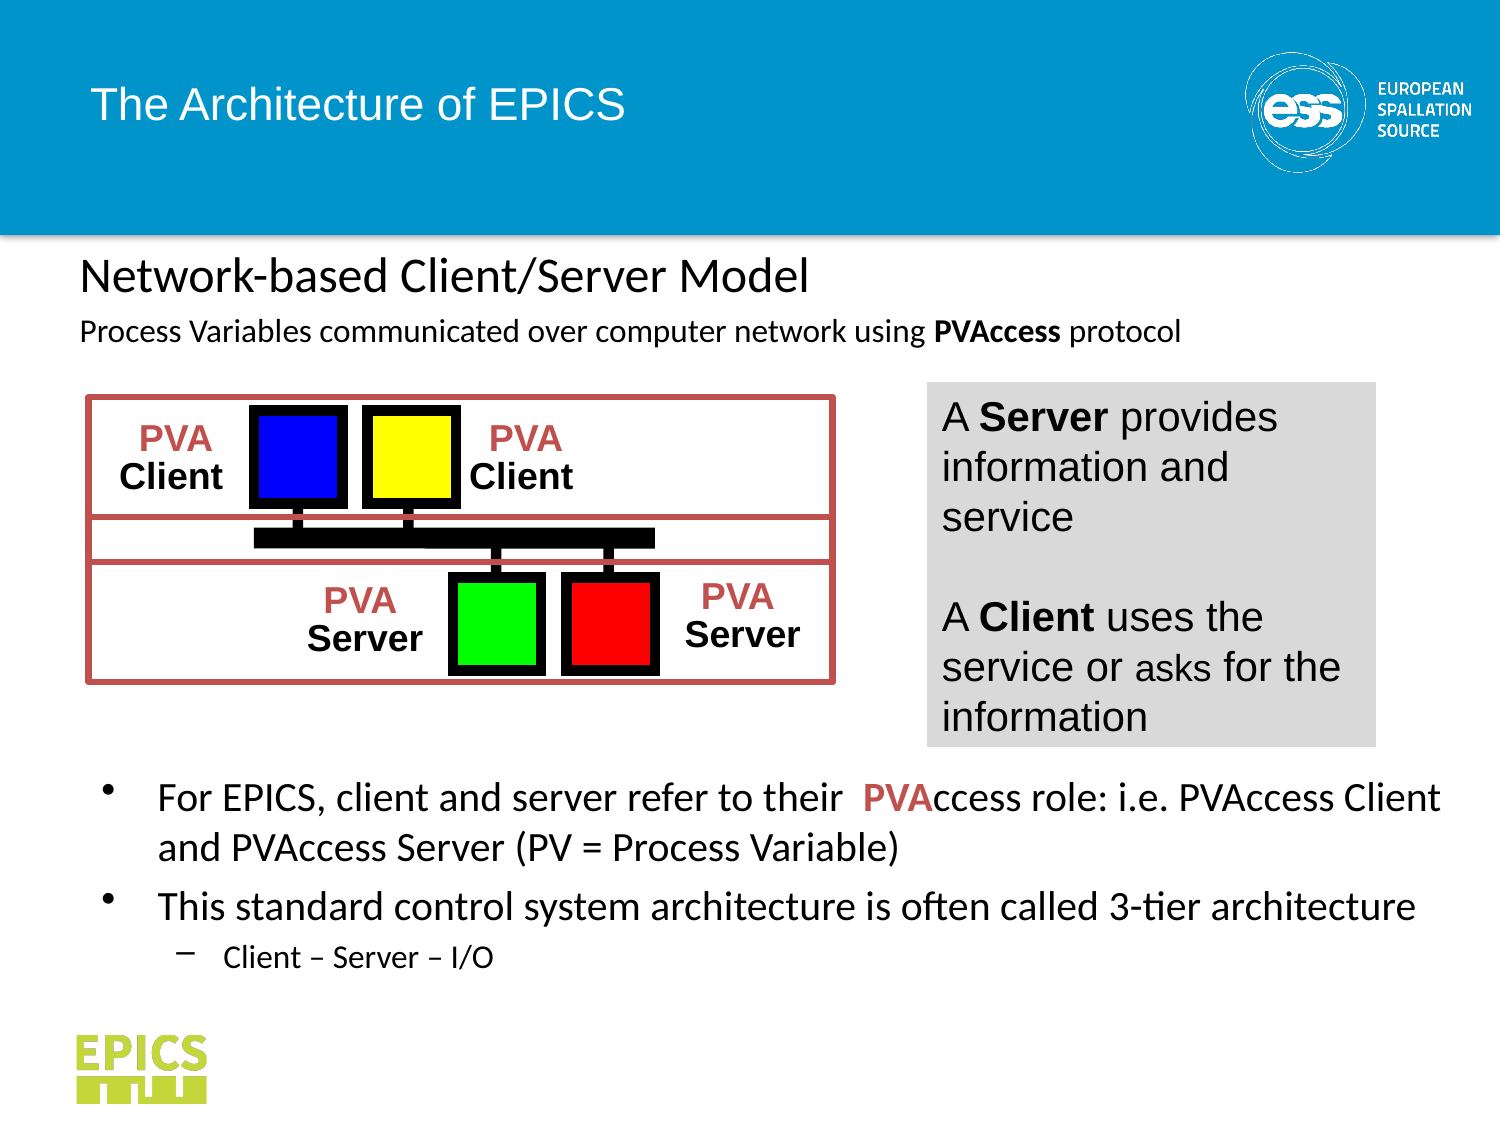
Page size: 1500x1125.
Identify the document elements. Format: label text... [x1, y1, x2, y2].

picture [1398, 109, 1406, 115]
picture [1423, 83, 1430, 94]
picture [1379, 83, 1385, 94]
title The Architecture of EPICS [75, 66, 1317, 138]
text_box For EPICS, client and server refer to their PVAccess role: i.e. PVAccess Client and PVAccess Server (PV = Process Variable) This standard control system architecture is often called 3-tier architecture Client – Server – I/O [86, 762, 1471, 1024]
picture [1432, 125, 1438, 136]
picture [1389, 104, 1393, 115]
text_box Network-based Client/Server Model Process Variables communicated over computer network using PVAccess protocol [64, 235, 1459, 386]
picture [1418, 104, 1423, 115]
text_box [88, 517, 248, 563]
text_box [660, 517, 833, 563]
picture [1454, 83, 1458, 94]
text_box [88, 563, 833, 683]
picture [1436, 104, 1444, 115]
picture [1409, 104, 1415, 115]
text_box A Server provides information and service A Client uses the service or asks for the information [927, 386, 1376, 748]
picture [1317, 106, 1342, 127]
picture [1422, 125, 1428, 134]
picture [1400, 83, 1407, 94]
picture [1443, 86, 1450, 93]
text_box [253, 410, 656, 671]
picture [1317, 94, 1340, 103]
text_box [88, 397, 833, 517]
